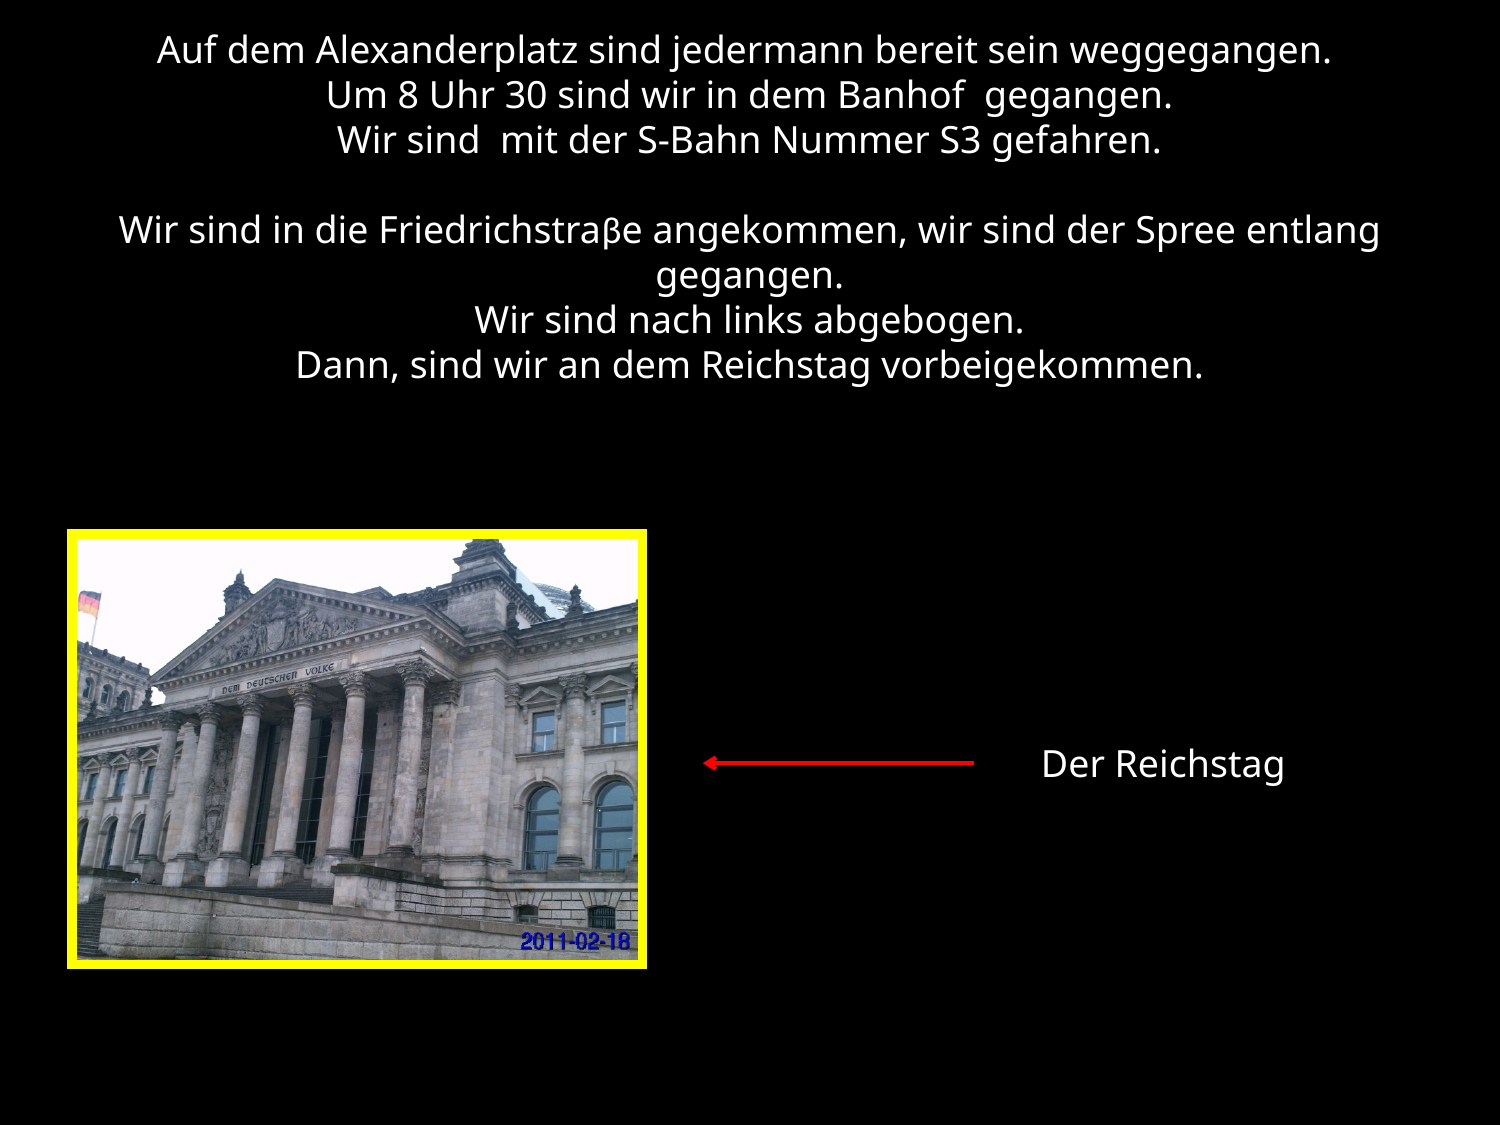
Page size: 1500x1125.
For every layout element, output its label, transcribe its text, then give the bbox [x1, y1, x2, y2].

text_box Auf dem Alexanderplatz sind jedermann bereit sein weggegangen. Um 8 Uhr 30 sind wir in dem Banhof gegangen. Wir sind mit der S-Bahn Nummer S3 gefahren. Wir sind in die Friedrichstraβe angekommen, wir sind der Spree entlang gegangen. Wir sind nach links abgebogen. Dann, sind wir an dem Reichstag vorbeigekommen. [64, 18, 1436, 439]
text_box Der Reichstag [974, 732, 1353, 793]
picture [76, 538, 639, 960]
